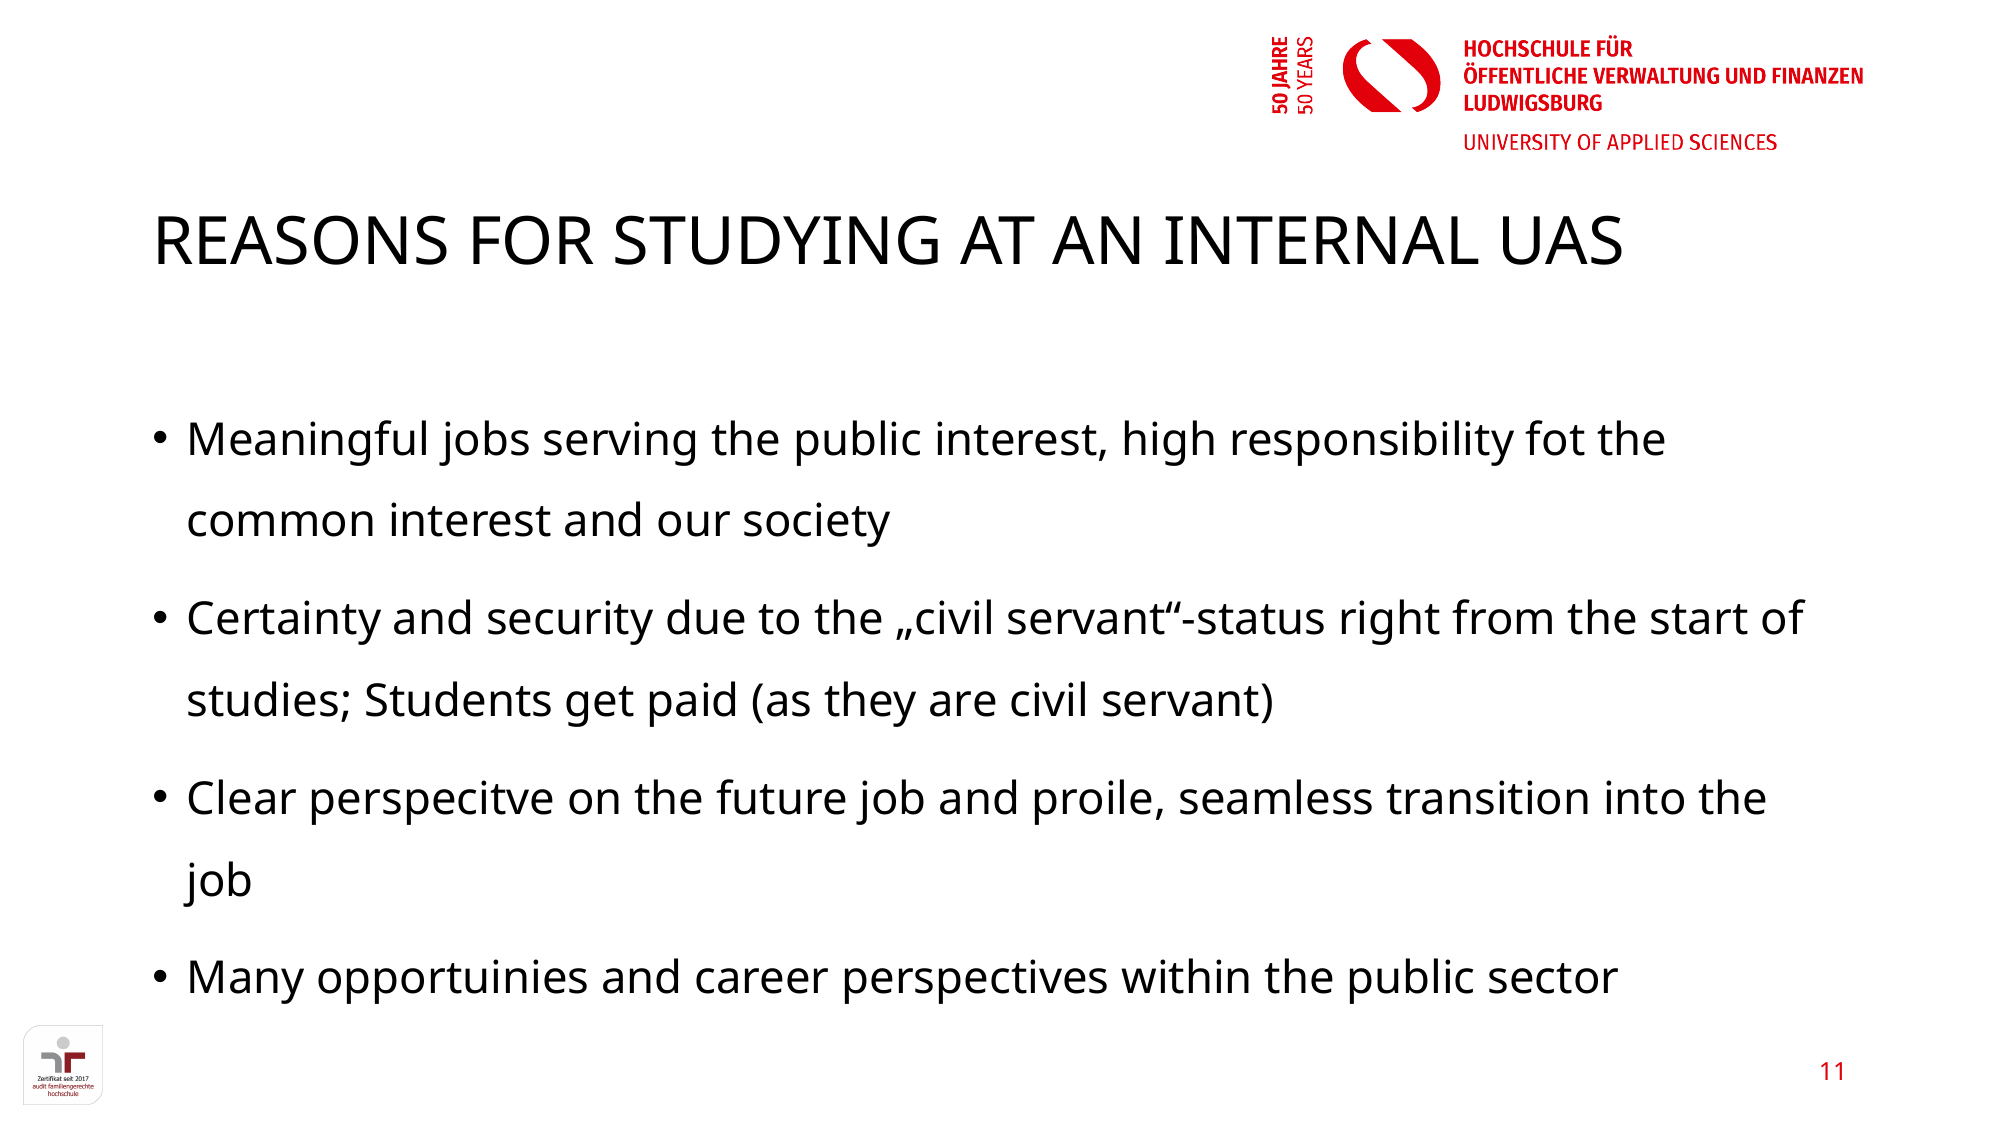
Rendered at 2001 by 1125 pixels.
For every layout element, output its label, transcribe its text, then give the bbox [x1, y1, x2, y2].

title Reasons for Studying at an Internal UAS [137, 162, 1863, 324]
picture [23, 1025, 103, 1105]
picture [1272, 35, 1863, 150]
list Meaningful jobs serving the public interest, high responsibility fot the common interest and our society Certainty and security due to the „civil servant“-status right from the start of studies; Students get paid (as they are civil servant) Clear perspecitve on the future job and proile, seamless transition into the job Many opportuinies and career perspectives within the public sector [137, 375, 1863, 1014]
slide_number 11 [1412, 1042, 1863, 1103]
